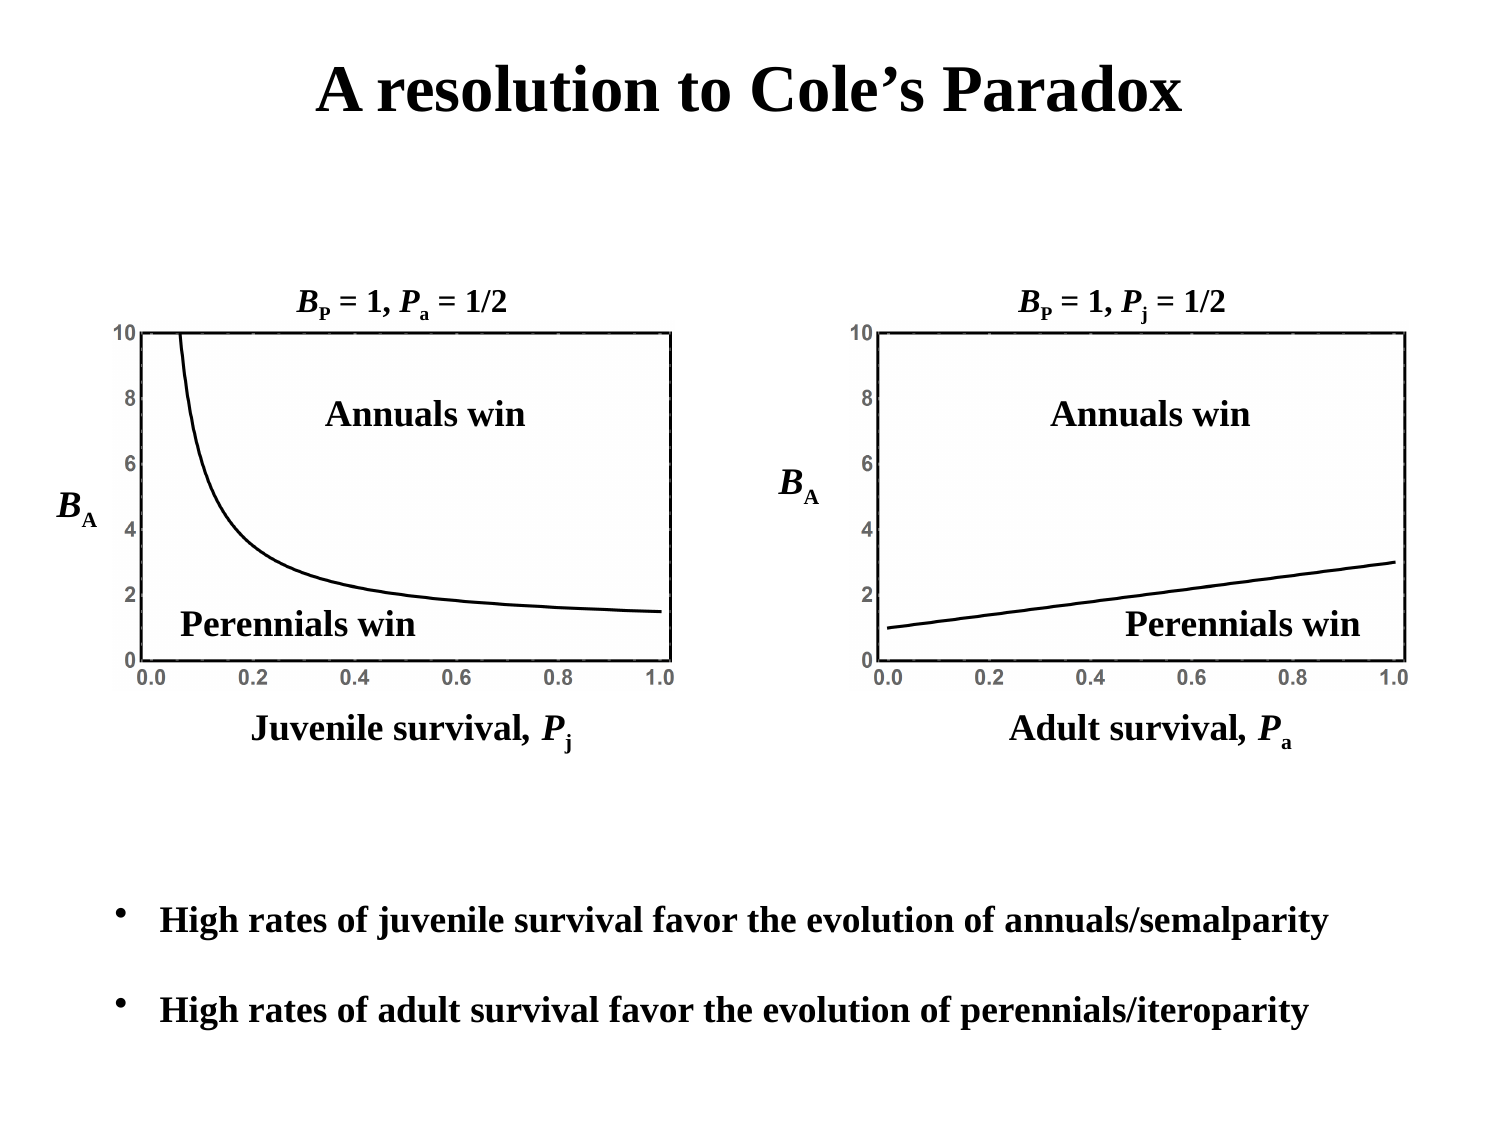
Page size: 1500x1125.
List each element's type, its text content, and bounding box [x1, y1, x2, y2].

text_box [569, 651, 1451, 901]
text_box High rates of juvenile survival favor the evolution of annuals/semalparity High rates of adult survival favor the evolution of perennials/iteroparity [99, 887, 1500, 1038]
text_box BA [763, 449, 835, 516]
text_box BP = 1, Pa = 1/2 [281, 271, 523, 318]
text_box Juvenile survival, Pj [235, 699, 564, 761]
picture [112, 319, 676, 691]
picture [849, 319, 1410, 651]
text_box BP = 1, Pj = 1/2 [1003, 271, 1242, 318]
text_box A resolution to Cole’s Paradox [0, 37, 1500, 133]
text_box BA [41, 472, 107, 539]
